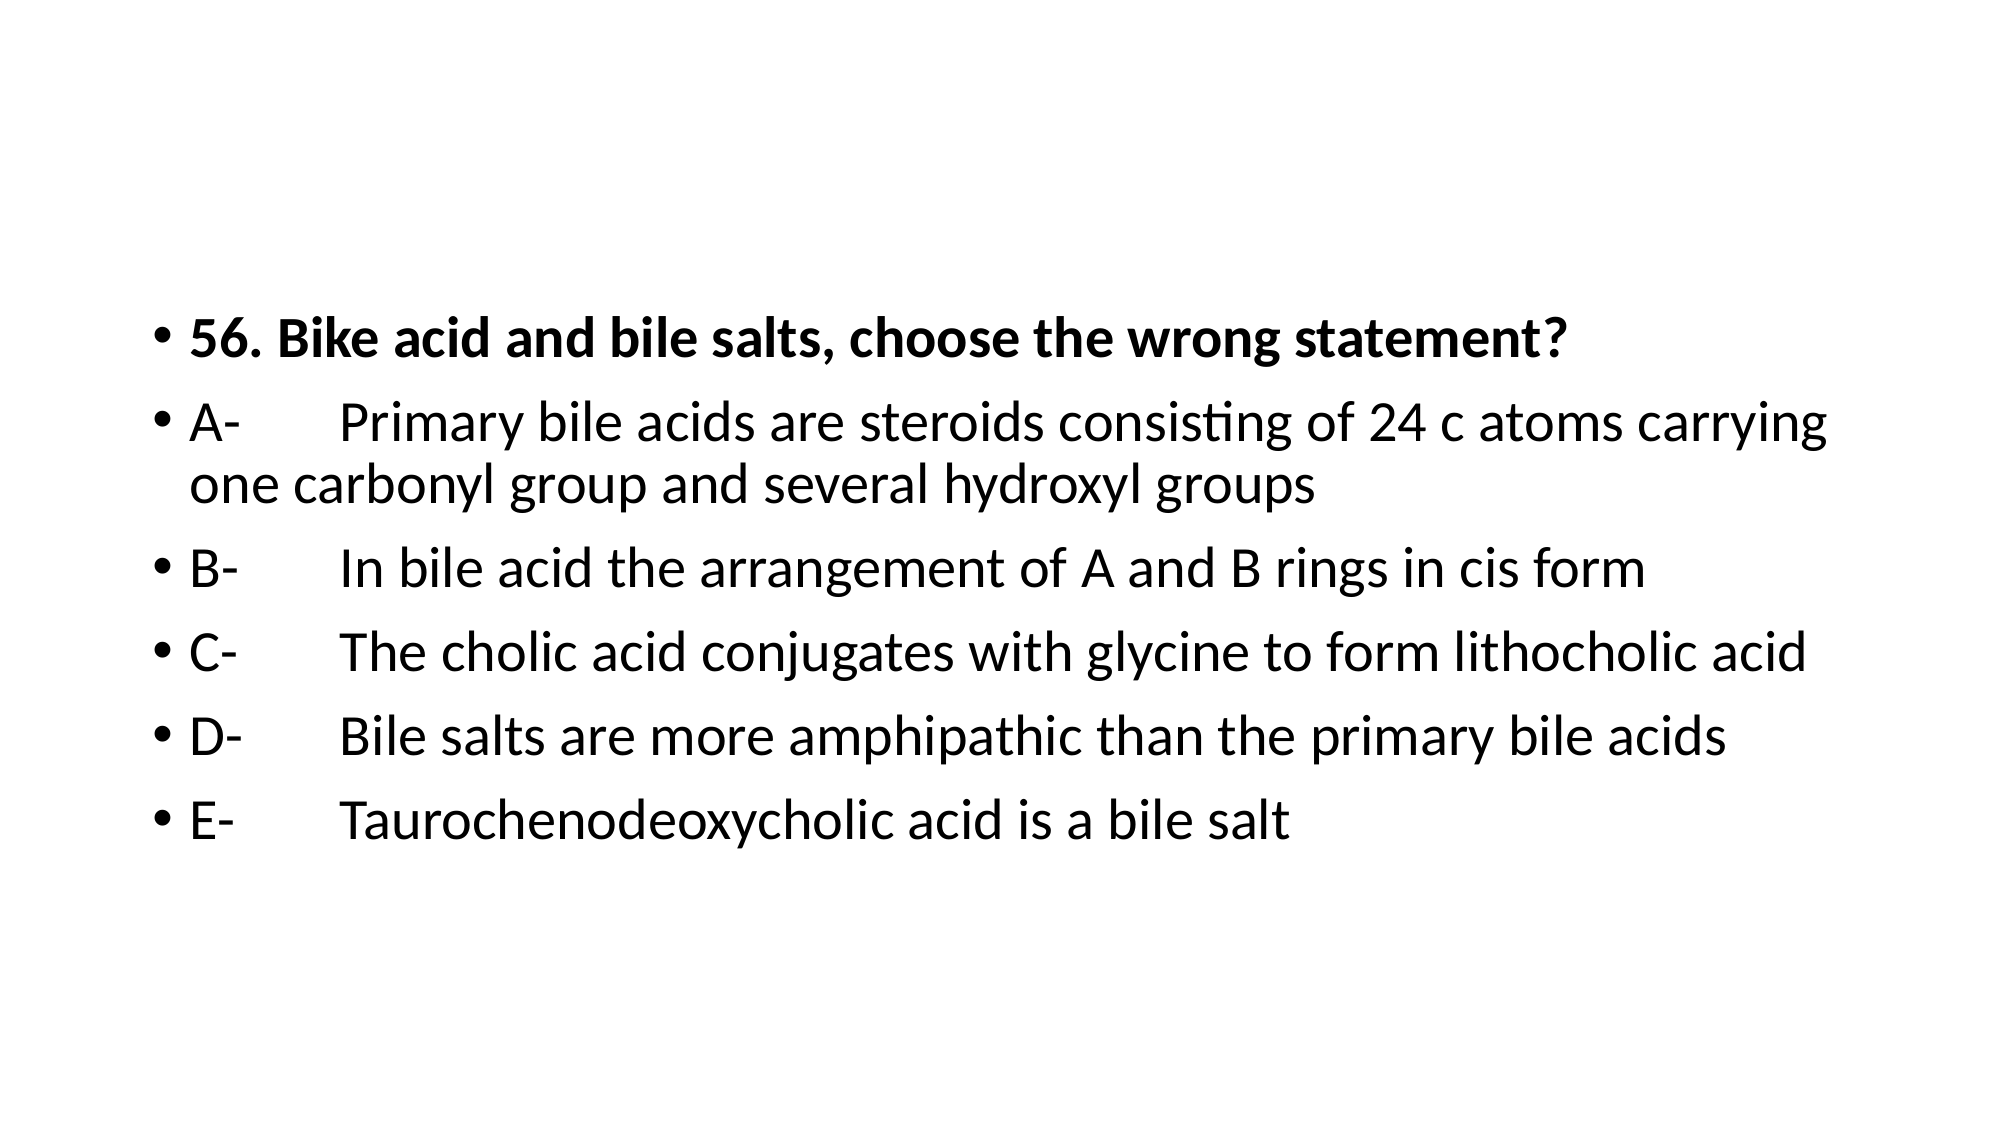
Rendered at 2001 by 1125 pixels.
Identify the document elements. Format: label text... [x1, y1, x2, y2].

list 56. Bike acid and bile salts, choose the wrong statement? A- Primary bile acids are steroids consisting of 24 c atoms carrying one carbonyl group and several hydroxyl groups B- In bile acid the arrangement of A and B rings in cis form C- The cholic acid conjugates with glycine to form lithocholic acid D- Bile salts are more amphipathic than the primary bile acids E- Taurochenodeoxycholic acid is a bile salt [137, 299, 1863, 1014]
